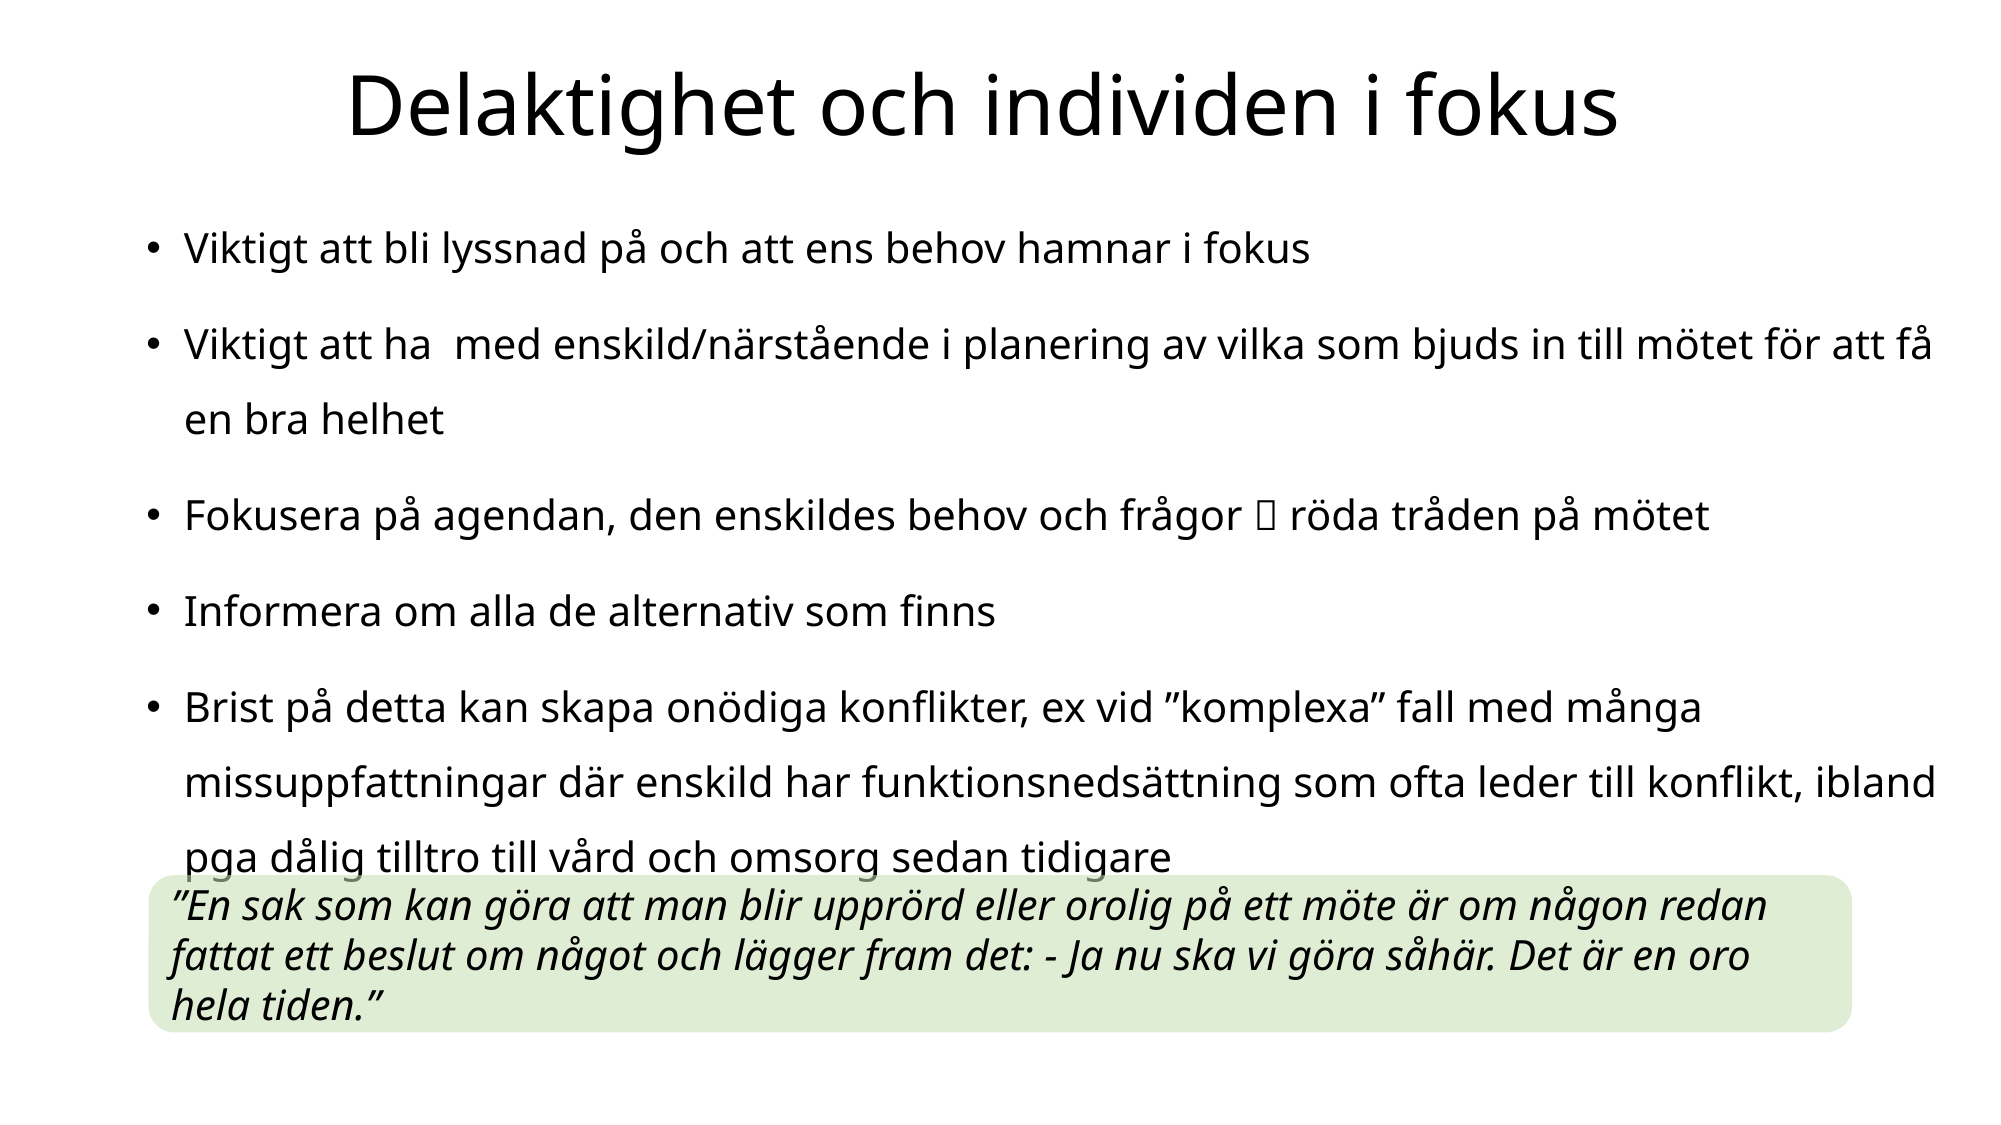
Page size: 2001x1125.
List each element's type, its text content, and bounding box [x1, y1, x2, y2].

text_box ”En sak som kan göra att man blir upprörd eller orolig på ett möte är om någon redan fattat ett beslut om något och lägger fram det: - Ja nu ska vi göra såhär. Det är en oro hela tiden.” [148, 875, 1853, 1033]
list Viktigt att bli lyssnad på och att ens behov hamnar i fokus Viktigt att ha med enskild/närstående i planering av vilka som bjuds in till mötet för att få en bra helhet Fokusera på agendan, den enskildes behov och frågor  röda tråden på mötet Informera om alla de alternativ som finns Brist på detta kan skapa onödiga konflikter, ex vid ”komplexa” fall med många missuppfattningar där enskild har funktionsnedsättning som ofta leder till konflikt, ibland pga dålig tilltro till vård och omsorg sedan tidigare [131, 230, 1970, 970]
text_box [0, 88, 2000, 230]
title Delaktighet och individen i fokus [131, 0, 1837, 88]
